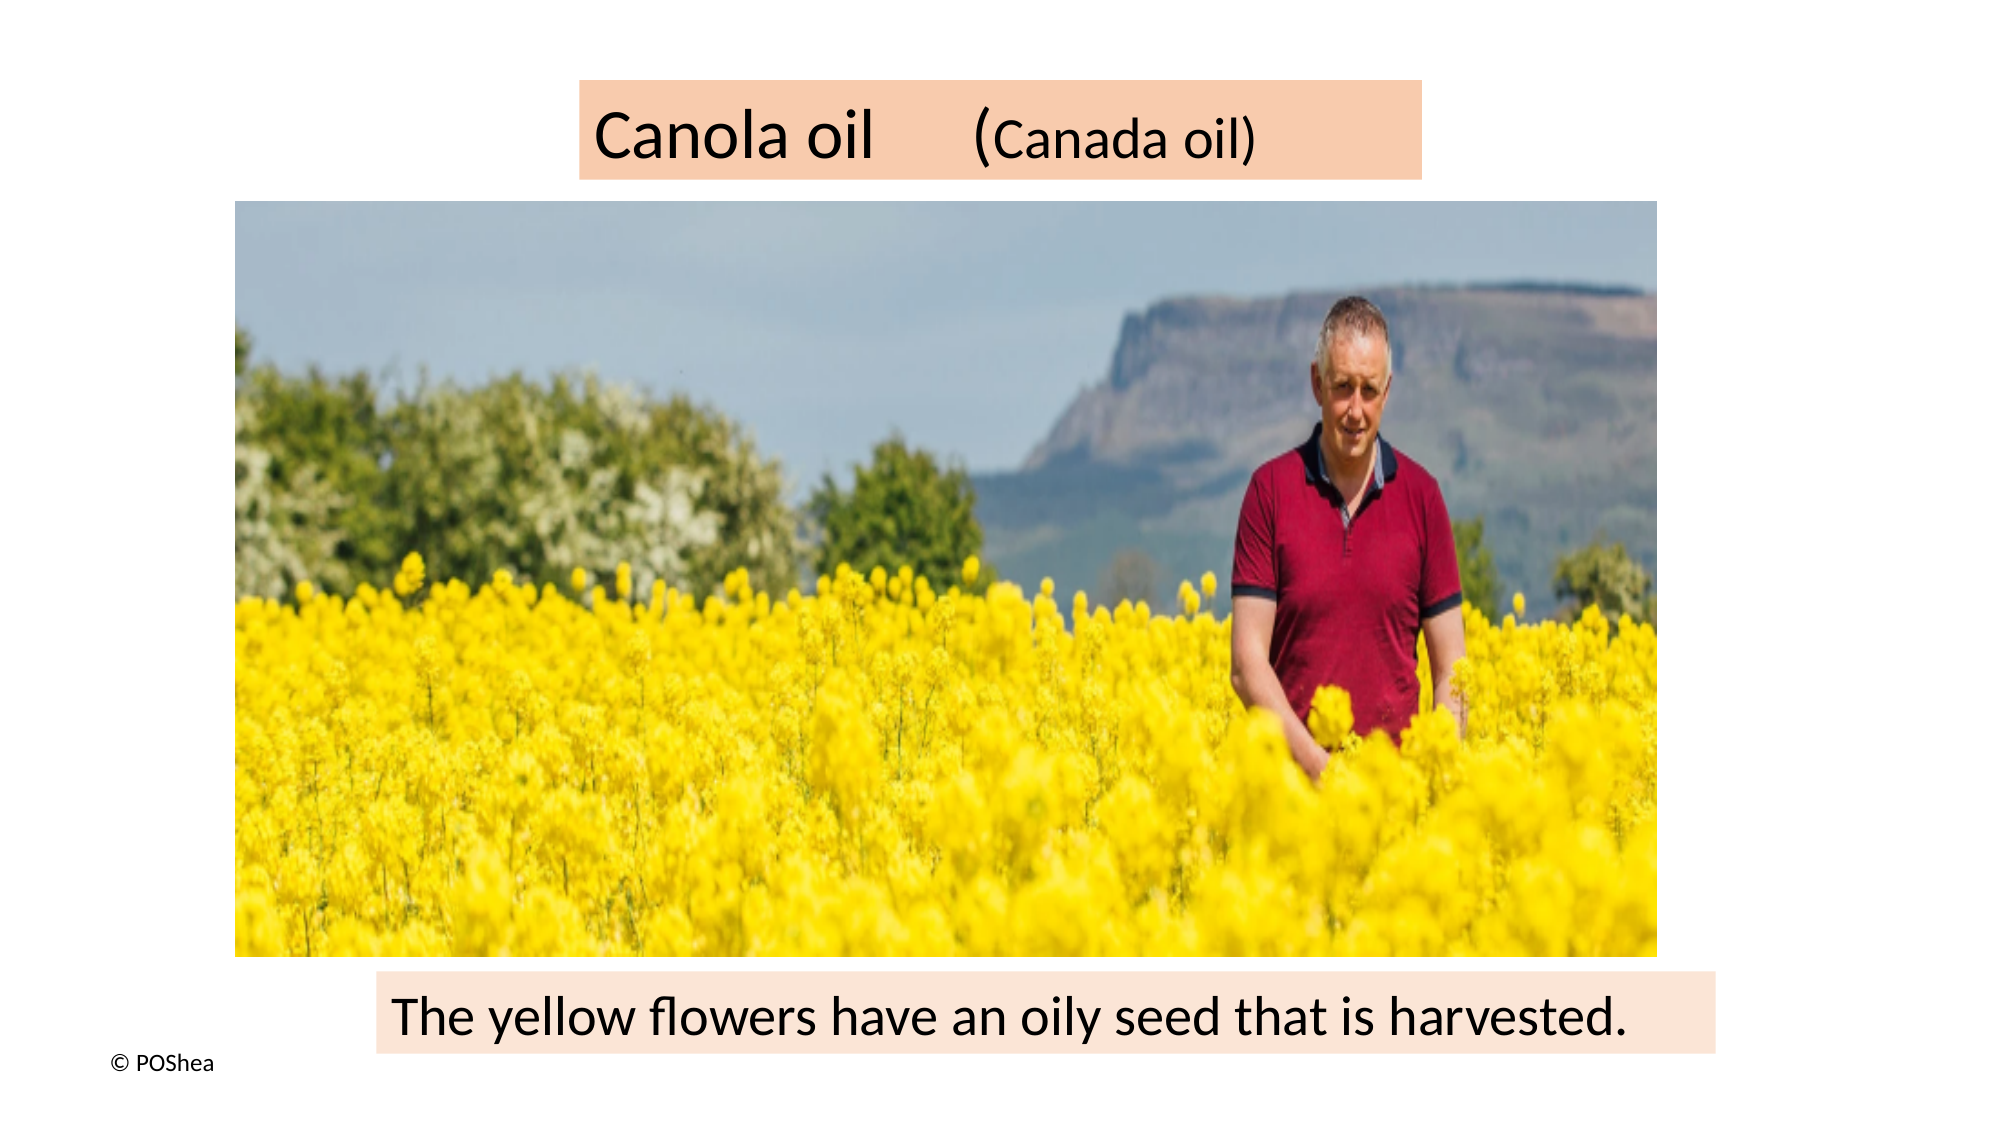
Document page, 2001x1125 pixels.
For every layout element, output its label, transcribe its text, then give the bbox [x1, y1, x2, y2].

text_box Canola oil (Canada oil) [579, 80, 1422, 180]
text_box The yellow flowers have an oily seed that is harvested. [376, 971, 1716, 1054]
text_box © POShea [94, 1039, 296, 1084]
picture [235, 201, 1657, 957]
